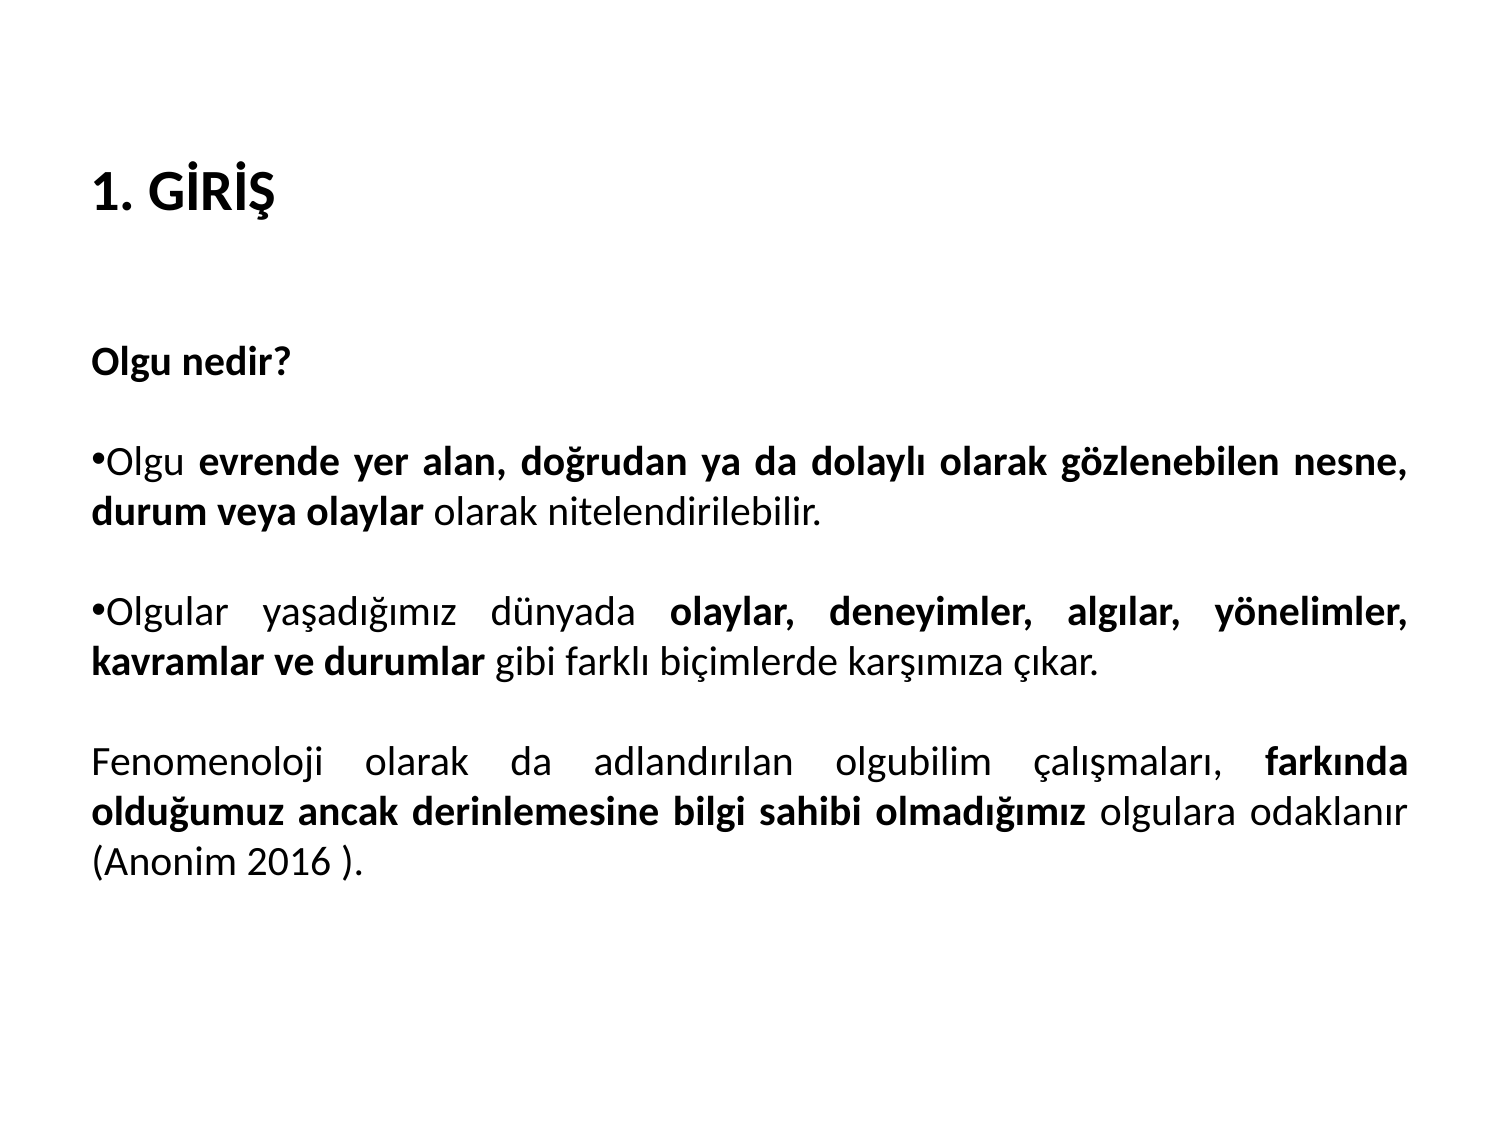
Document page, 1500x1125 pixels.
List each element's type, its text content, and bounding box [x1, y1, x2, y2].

text_box Olgu nedir? Olgu evrende yer alan, doğrudan ya da dolaylı olarak gözlenebilen nesne, durum veya olaylar olarak nitelendirilebilir. Olgular yaşadığımız dünyada olaylar, deneyimler, algılar, yönelimler, kavramlar ve durumlar gibi farklı biçimlerde karşımıza çıkar. Fenomenoloji olarak da adlandırılan olgubilim çalışmaları, farkında olduğumuz ancak derinlemesine bilgi sahibi olmadığımız olgulara odaklanır (Anonim 2016 ). [76, 326, 1424, 942]
title 1. GİRİŞ [75, 103, 1425, 279]
